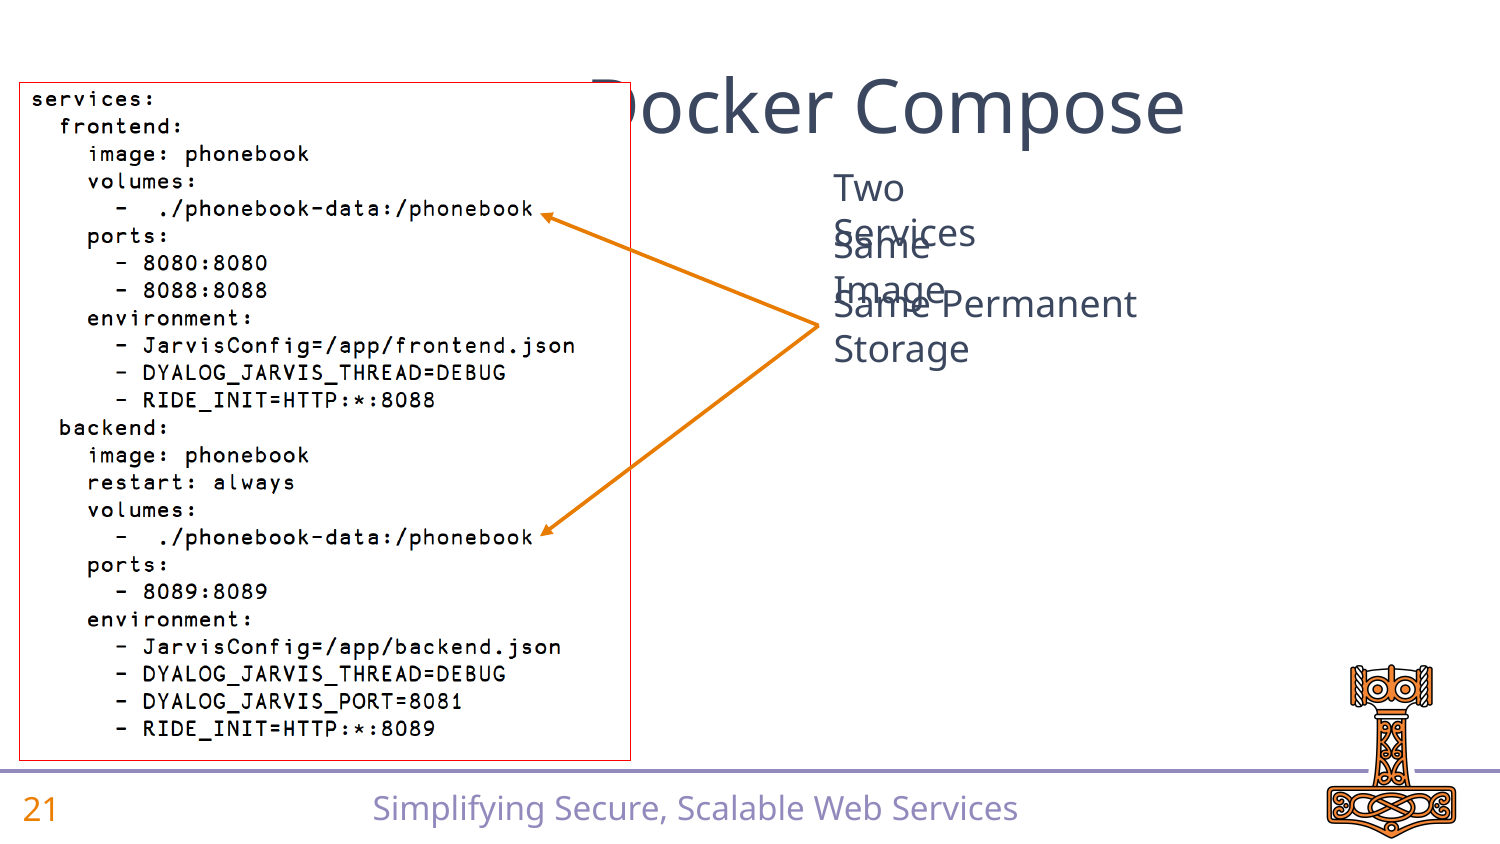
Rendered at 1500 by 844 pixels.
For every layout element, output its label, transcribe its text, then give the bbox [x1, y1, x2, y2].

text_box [539, 303, 819, 537]
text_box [539, 213, 819, 302]
text_box Two Services [818, 156, 1068, 213]
title Docker Compose [53, 43, 1203, 157]
picture [19, 82, 631, 762]
picture [1320, 655, 1461, 844]
text_box Same Permanent Storage [824, 273, 1285, 378]
text_box Same Image [821, 213, 1068, 273]
